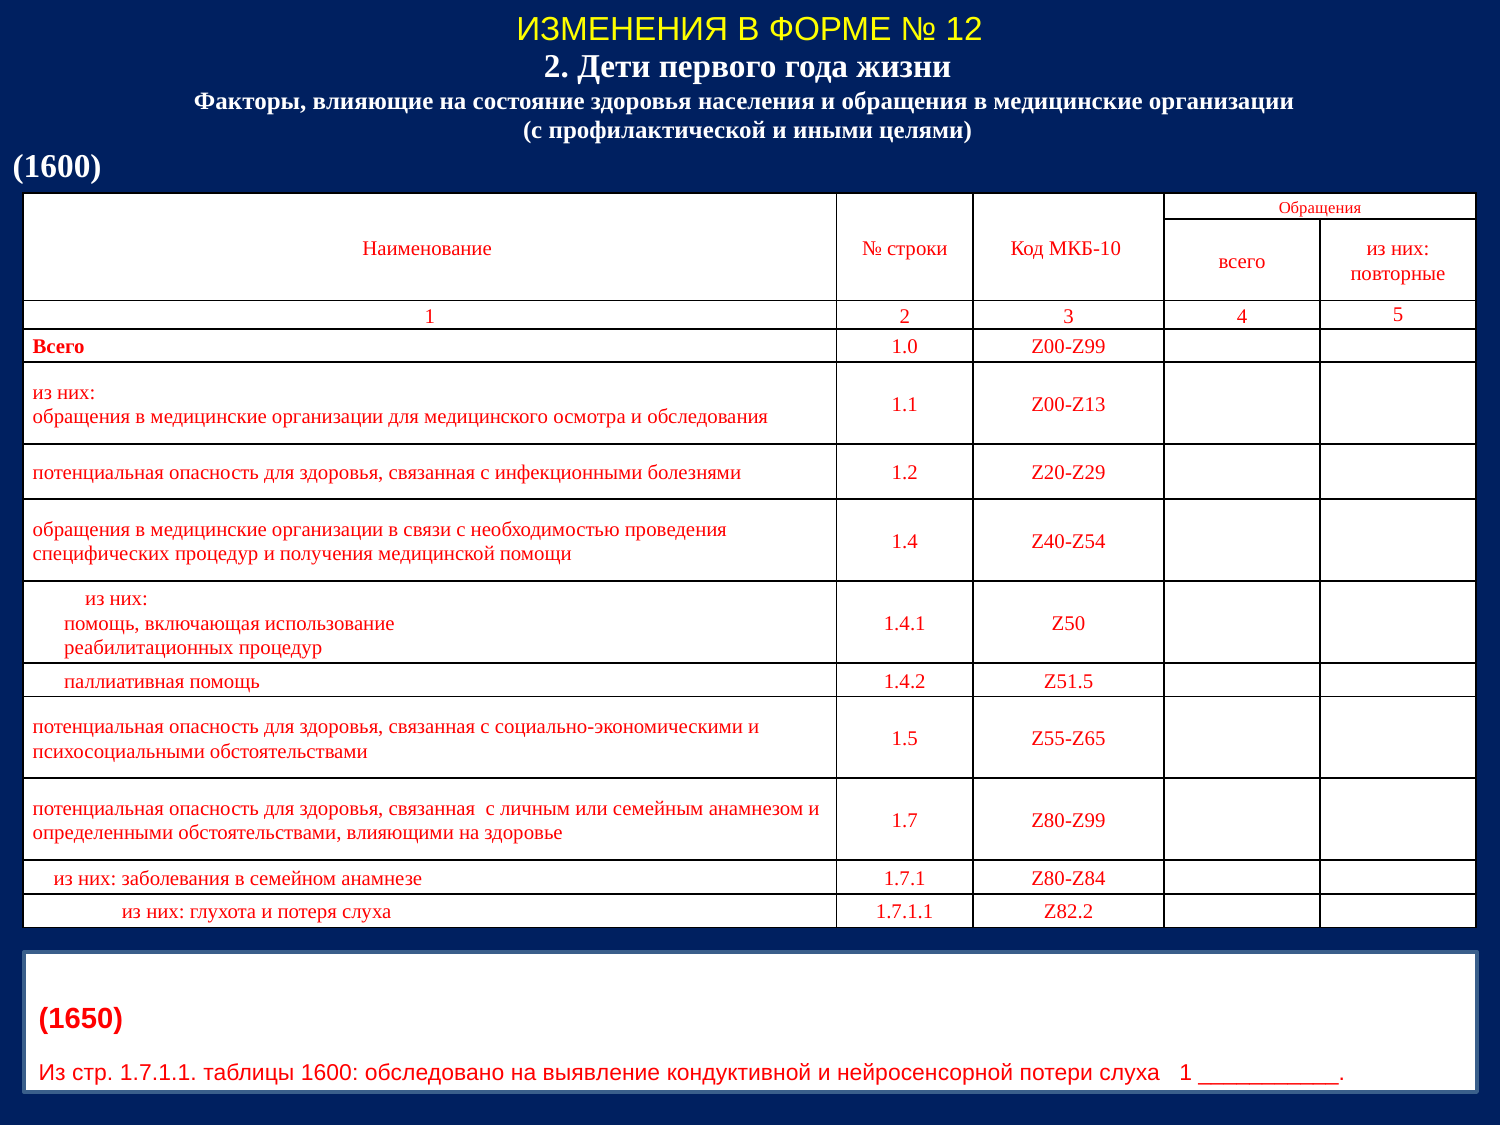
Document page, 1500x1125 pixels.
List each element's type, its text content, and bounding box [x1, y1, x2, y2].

text_box (1650) Из стр. 1.7.1.1. таблицы 1600: обследовано на выявление кондуктивной и нейросенсорной потери слуха 1 ___________. [22, 950, 1479, 1094]
table_cell [1165, 500, 1319, 580]
table_cell Z80-Z84 [974, 861, 1163, 893]
table_cell [1321, 664, 1475, 696]
table_cell из них: повторные [1321, 220, 1475, 300]
table_header Обращения [1165, 194, 1475, 218]
table_cell 1.2 [837, 445, 972, 498]
table_cell потенциальная опасность для здоровья, связанная с личным или семейным анамнезом и определенными обстоятельствами, влияющими на здоровье [24, 779, 836, 859]
table_cell 1.7 [837, 779, 972, 859]
table_cell из них: заболевания в семейном анамнезе [24, 861, 836, 893]
table_cell 1.7.1.1 [837, 895, 972, 927]
table_cell [1321, 861, 1475, 893]
table_cell Z82.2 [974, 895, 1163, 927]
table_cell [1165, 330, 1319, 361]
table_cell 1.4.1 [837, 582, 972, 662]
table_cell Z51.5 [974, 664, 1163, 696]
table_cell Z00-Z13 [974, 363, 1163, 443]
table_cell [1165, 363, 1319, 443]
table_cell [1321, 697, 1475, 777]
table_header Наименование [24, 194, 836, 300]
table_cell [1321, 330, 1475, 361]
table_cell 1.4.2 [837, 664, 972, 696]
text_box ИЗМЕНЕНИЯ В ФОРМЕ № 12 [0, 0, 1500, 55]
table_cell Всего [24, 330, 836, 361]
table_cell [1165, 779, 1319, 859]
table_cell [1321, 895, 1475, 927]
table_cell [1165, 582, 1319, 662]
table_cell 1.5 [837, 697, 972, 777]
table_cell [1165, 895, 1319, 927]
table_cell 3 [974, 301, 1163, 328]
table_cell [1321, 363, 1475, 443]
table_cell Z55-Z65 [974, 697, 1163, 777]
table_cell Z20-Z29 [974, 445, 1163, 498]
table_cell [1165, 861, 1319, 893]
table_cell Z50 [974, 582, 1163, 662]
table_cell обращения в медицинские организации в связи с необходимостью проведения специфических процедур и получения медицинской помощи [24, 500, 836, 580]
table_cell Z00-Z99 [974, 330, 1163, 361]
table_cell 5 [1321, 301, 1475, 328]
table_cell 1 [24, 301, 836, 328]
text_box 2. Дети первого года жизни Факторы, влияющие на состояние здоровья населения и обращения в медицинские организации (с профилактической и иными целями) (1600) [0, 36, 1498, 192]
table_cell 1.0 [837, 330, 972, 361]
table_cell [1165, 697, 1319, 777]
table_cell 1.1 [837, 363, 972, 443]
table_cell из них: глухота и потеря слуха [24, 895, 836, 927]
table_cell потенциальная опасность для здоровья, связанная с инфекционными болезнями [24, 445, 836, 498]
table_cell [1165, 445, 1319, 498]
table_cell потенциальная опасность для здоровья, связанная с социально-экономическими и психосоциальными обстоятельствами [24, 697, 836, 777]
table_cell 2 [837, 301, 972, 328]
table_cell Z40-Z54 [974, 500, 1163, 580]
table_header № строки [837, 194, 972, 300]
table_cell паллиативная помощь [24, 664, 836, 696]
table_cell из них: помощь, включающая использование реабилитационных процедур [24, 582, 836, 662]
table_cell [1321, 500, 1475, 580]
table_cell [1321, 582, 1475, 662]
table_cell всего [1165, 220, 1319, 300]
table_cell 1.4 [837, 500, 972, 580]
table_cell 4 [1165, 301, 1319, 328]
table_cell [1321, 779, 1475, 859]
table_header Код МКБ-10 [974, 194, 1163, 300]
table_cell [1165, 664, 1319, 696]
table_cell 1.7.1 [837, 861, 972, 893]
table_cell [1321, 445, 1475, 498]
table_cell из них: обращения в медицинские организации для медицинского осмотра и обследования [24, 363, 836, 443]
table_cell Z80-Z99 [974, 779, 1163, 859]
